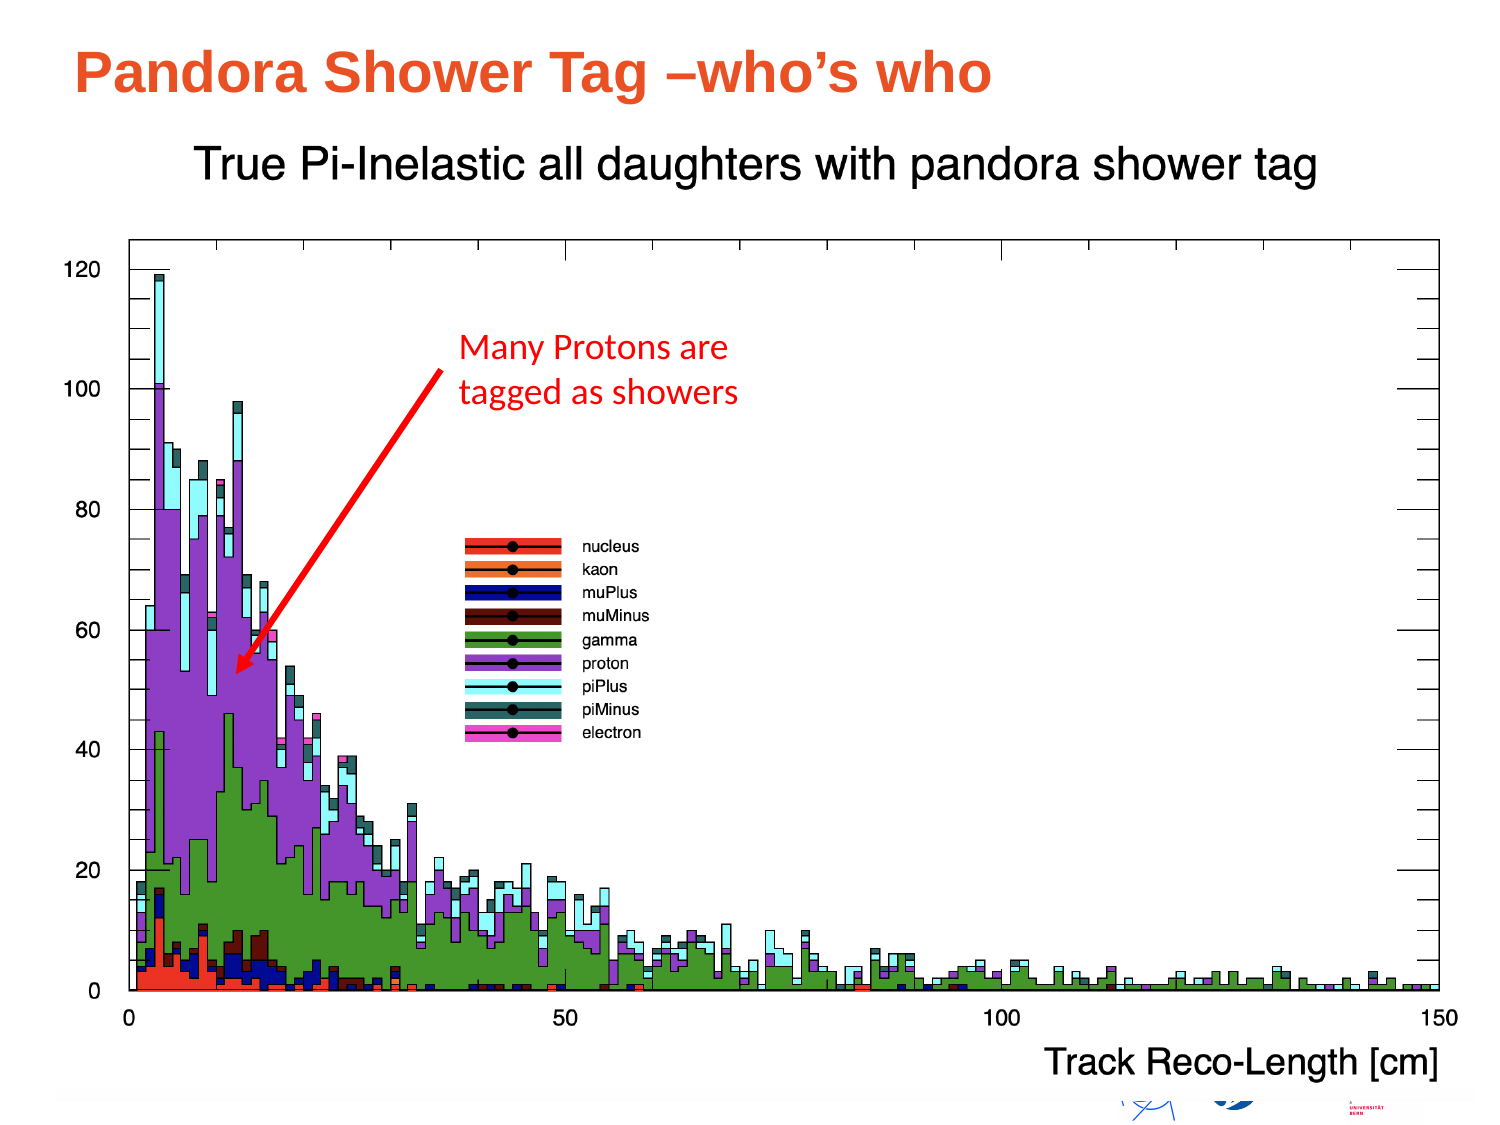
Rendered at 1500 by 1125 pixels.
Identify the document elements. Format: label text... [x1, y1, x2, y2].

picture [56, 142, 1476, 1125]
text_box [235, 369, 442, 675]
title Pandora Shower Tag –who’s who [74, 34, 1425, 141]
